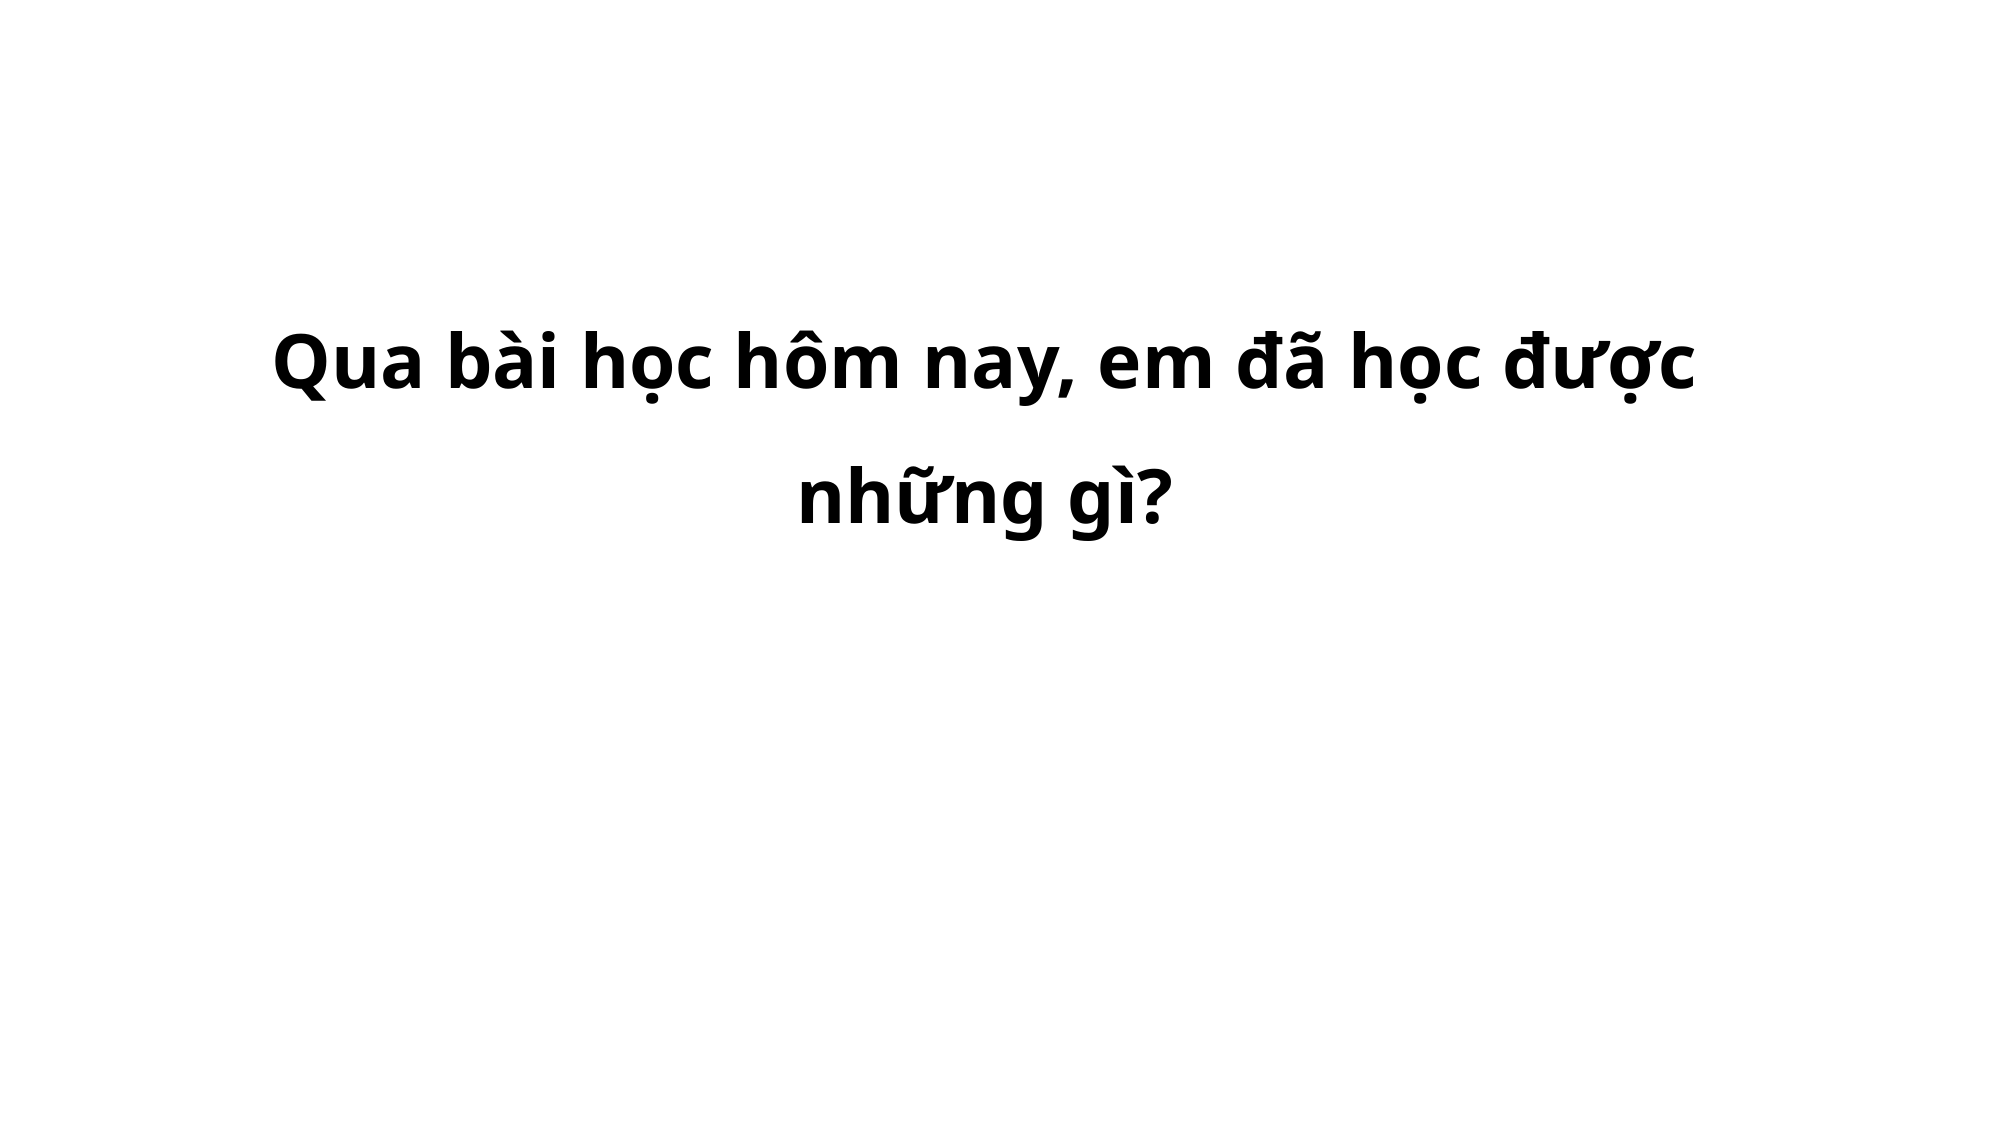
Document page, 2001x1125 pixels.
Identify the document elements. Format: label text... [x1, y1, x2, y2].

text_box Qua bài học hôm nay, em đã học được những gì? [251, 260, 1719, 546]
